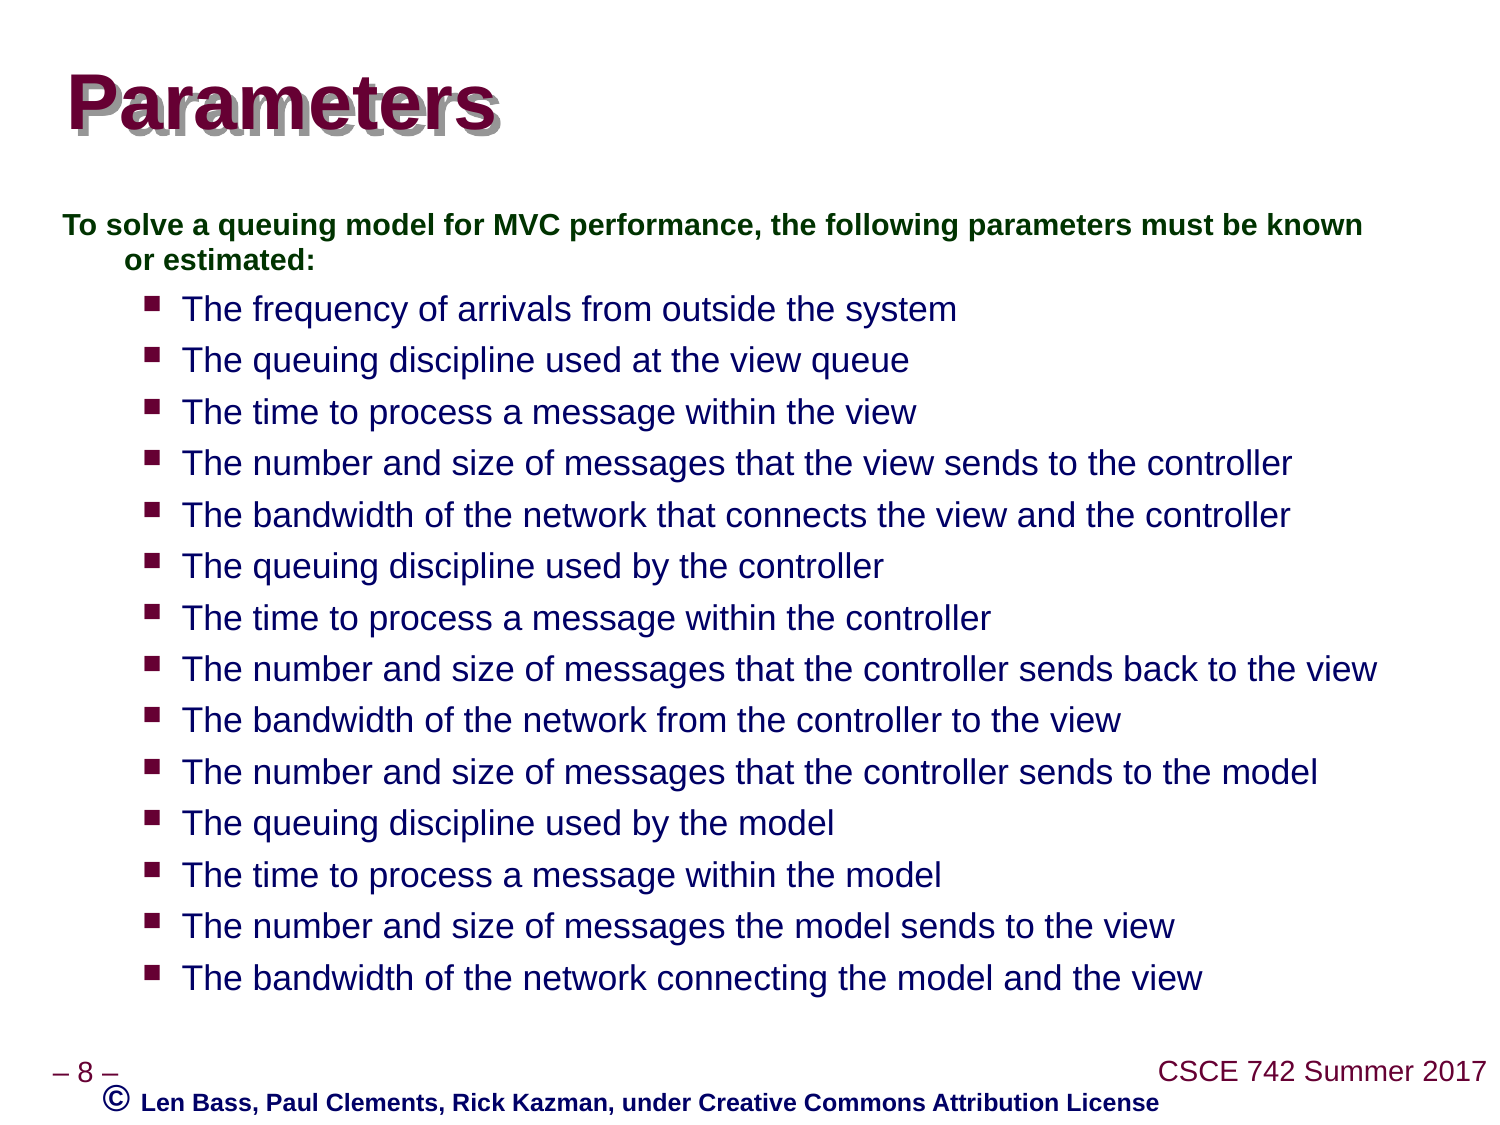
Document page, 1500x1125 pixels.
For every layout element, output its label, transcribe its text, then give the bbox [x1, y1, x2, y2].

footer © Len Bass, Paul Clements, Rick Kazman, under Creative Commons Attribution License [87, 1066, 1188, 1113]
list To solve a queuing model for MVC performance, the following parameters must be known or estimated: The frequency of arrivals from outside the system The queuing discipline used at the view queue The time to process a message within the view The number and size of messages that the view sends to the controller The bandwidth of the network that connects the view and the controller The queuing discipline used by the controller The time to process a message within the controller The number and size of messages that the controller sends back to the view The bandwidth of the network from the controller to the view The number and size of messages that the controller sends to the model The queuing discipline used by the model The time to process a message within the model The number and size of messages the model sends to the view The bandwidth of the network connecting the model and the view [47, 199, 1411, 1058]
title Parameters [66, 40, 1497, 169]
